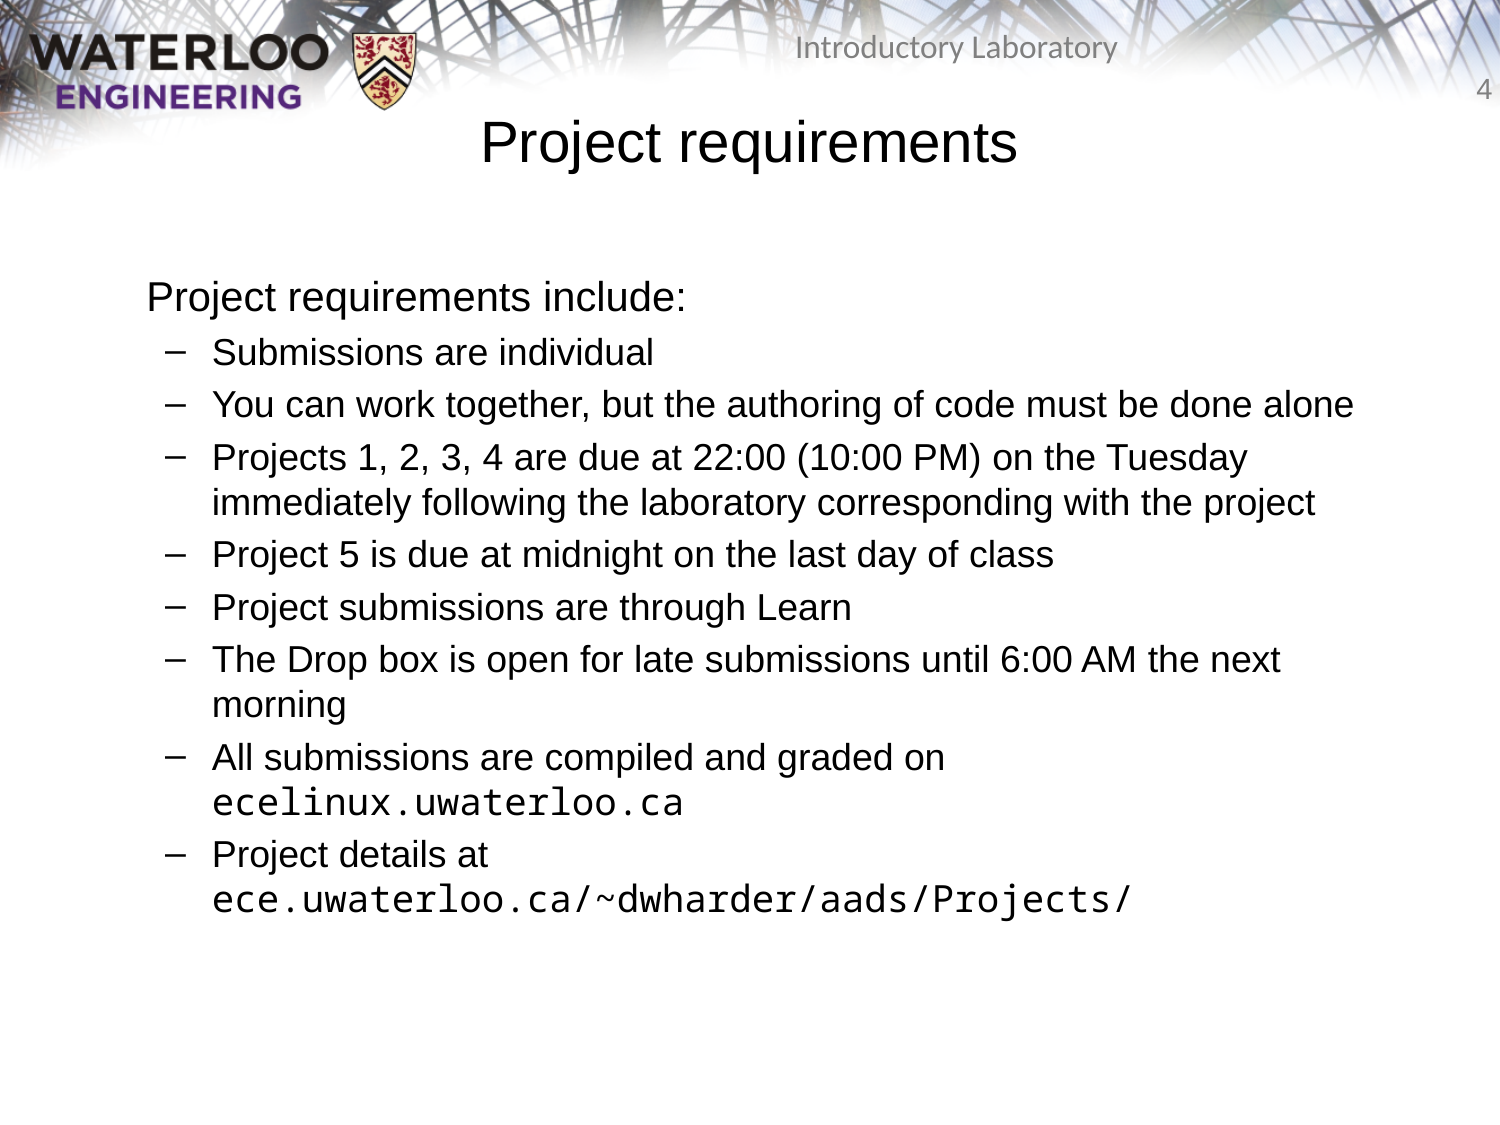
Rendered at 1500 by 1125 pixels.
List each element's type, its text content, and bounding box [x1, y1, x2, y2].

list Project requirements include: Submissions are individual You can work together, but the authoring of code must be done alone Projects 1, 2, 3, 4 are due at 22:00 (10:00 PM) on the Tuesday immediately following the laboratory corresponding with the project Project 5 is due at midnight on the last day of class Project submissions are through Learn The Drop box is open for late submissions until 6:00 AM the next morning All submissions are compiled and graded on ecelinux.uwaterloo.ca Project details at ece.uwaterloo.ca/~dwharder/aads/Projects/ [74, 262, 1426, 1006]
title Project requirements [74, 44, 1426, 233]
picture [0, 0, 1500, 1125]
